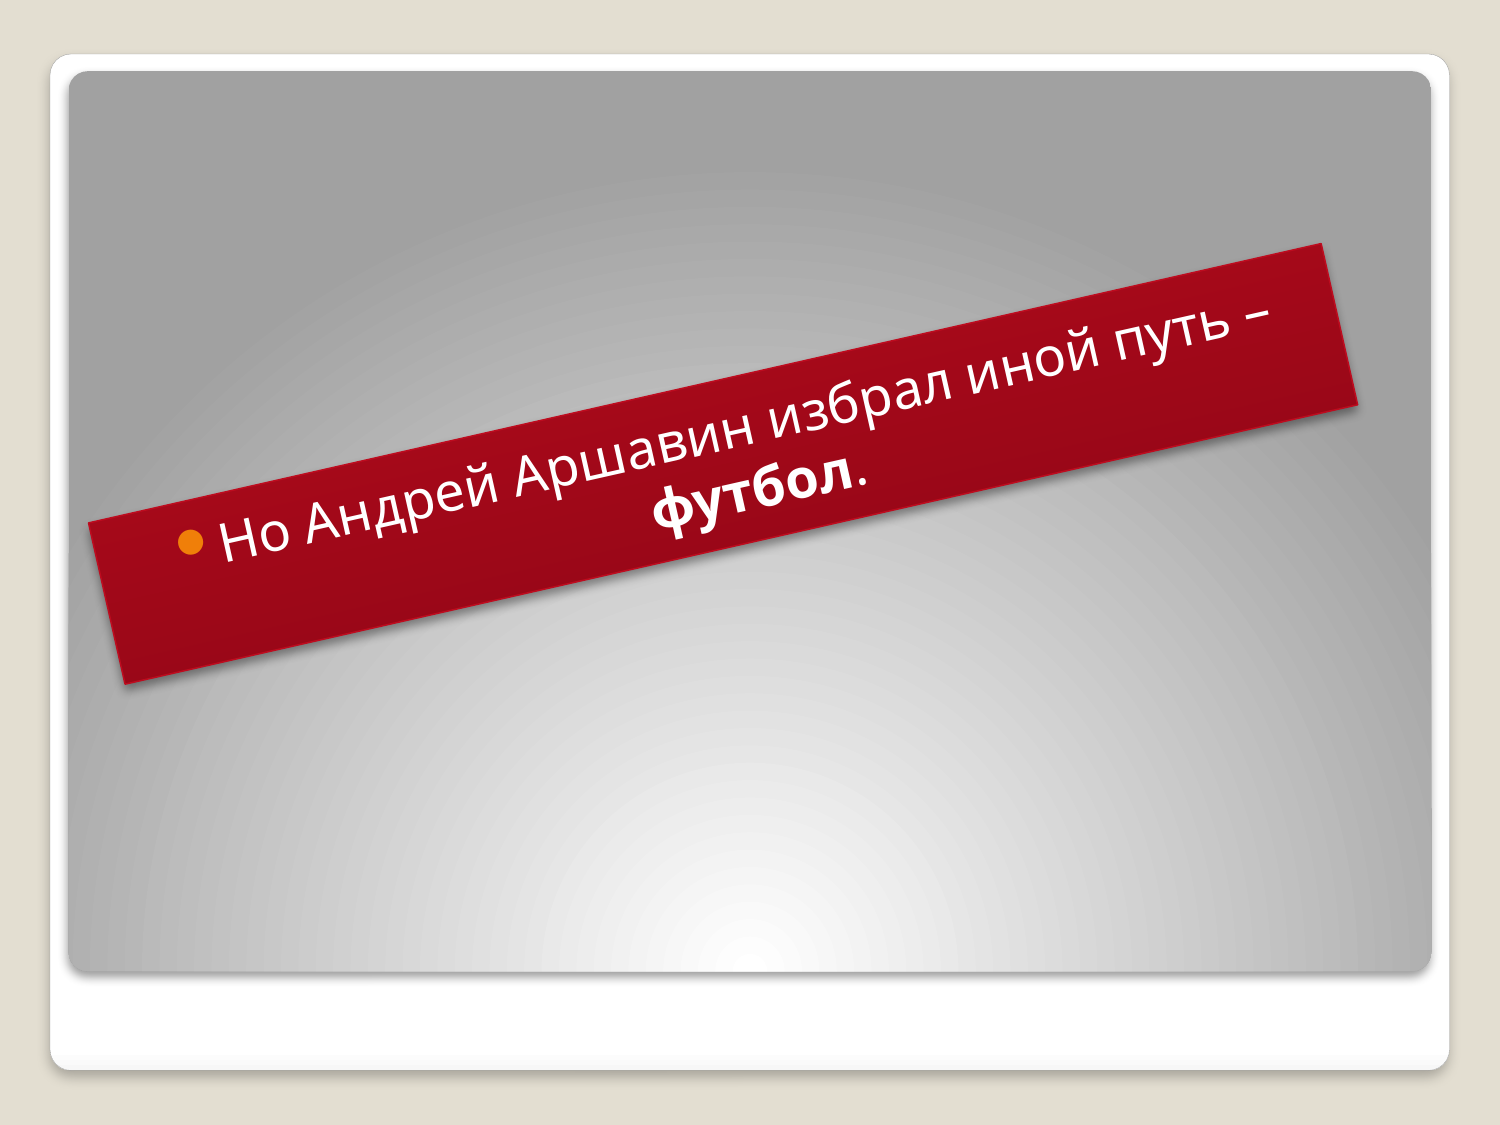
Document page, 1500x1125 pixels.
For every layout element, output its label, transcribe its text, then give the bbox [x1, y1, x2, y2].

list Но Андрей Аршавин избрал иной путь –футбол. [87, 242, 1359, 685]
